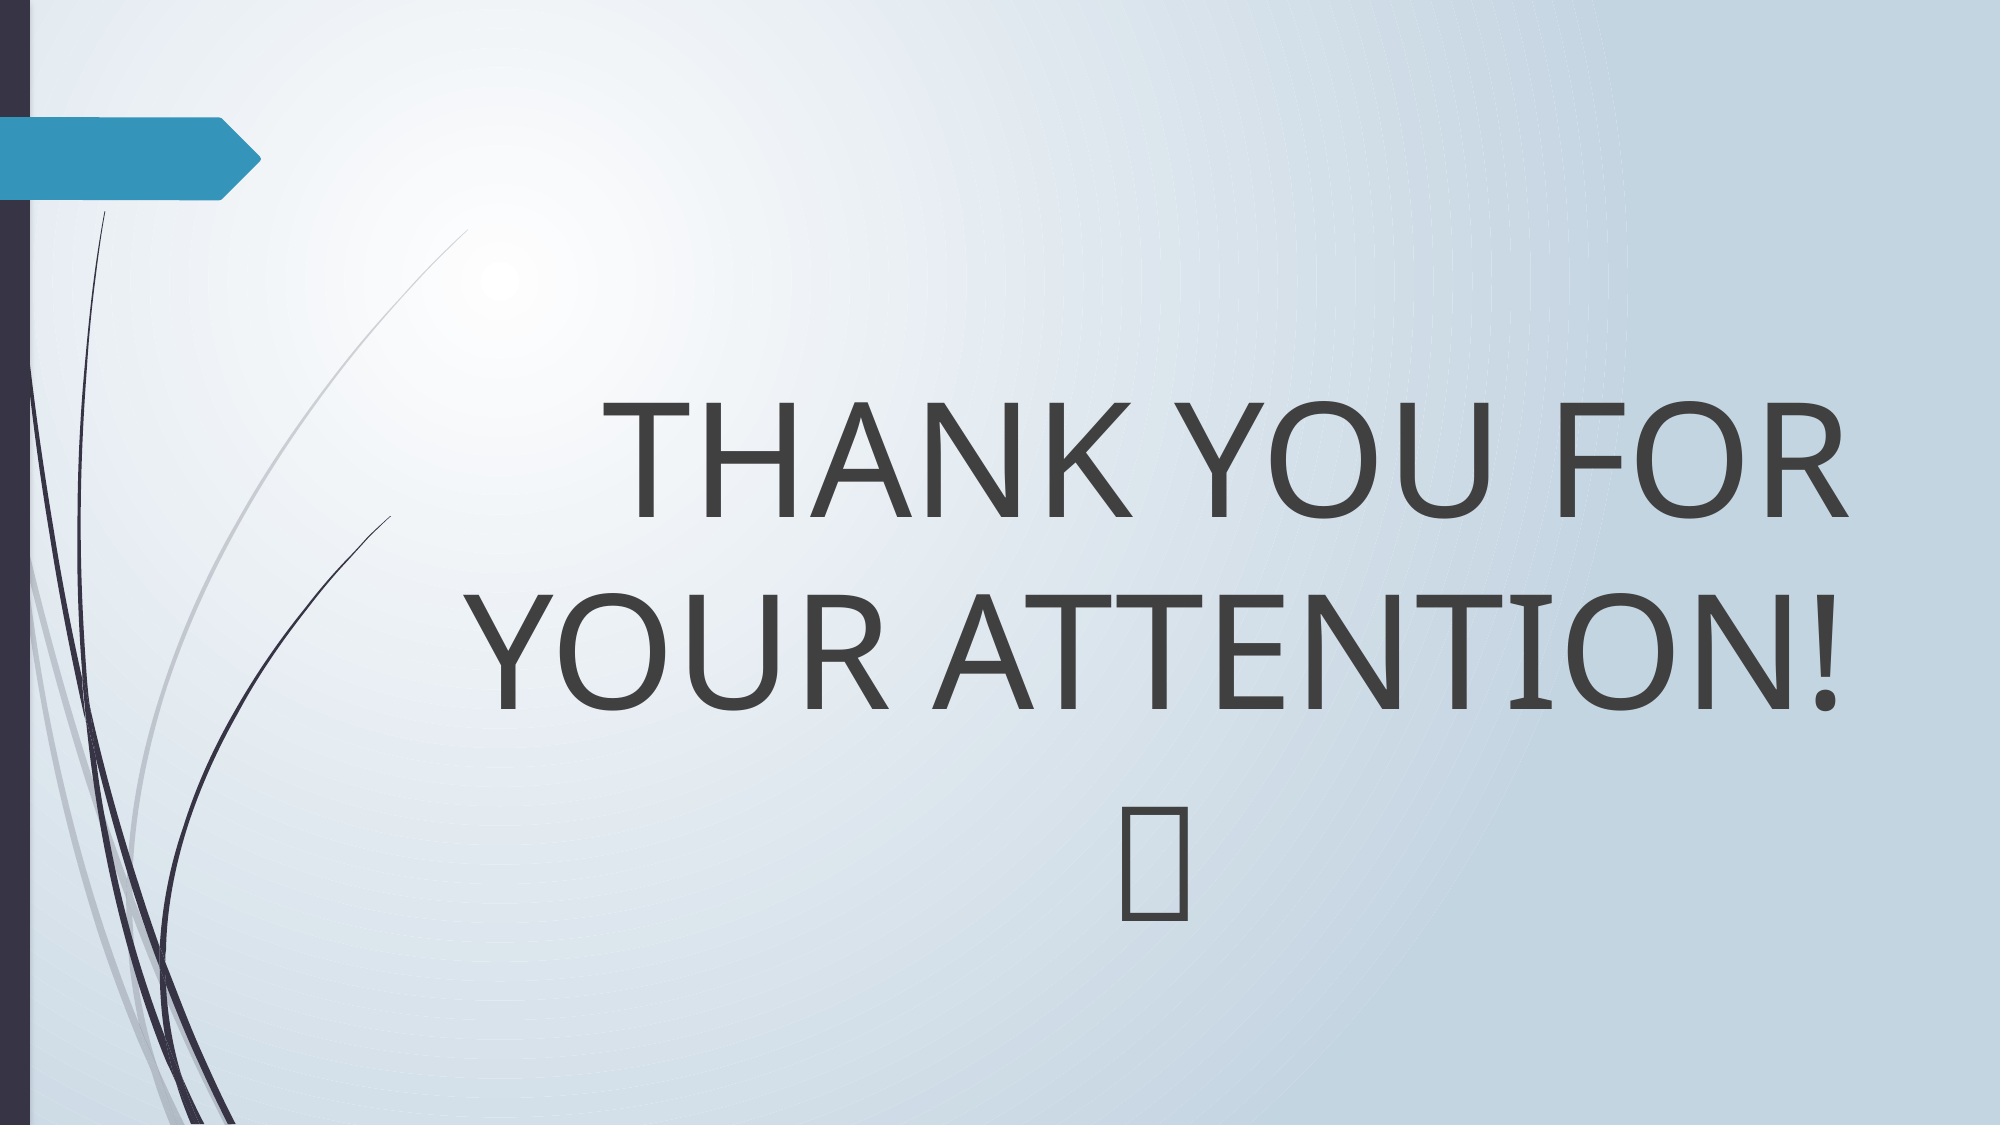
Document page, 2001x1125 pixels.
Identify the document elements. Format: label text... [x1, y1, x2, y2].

list THANK YOU FOR YOUR ATTENTION!  [424, 350, 1888, 970]
